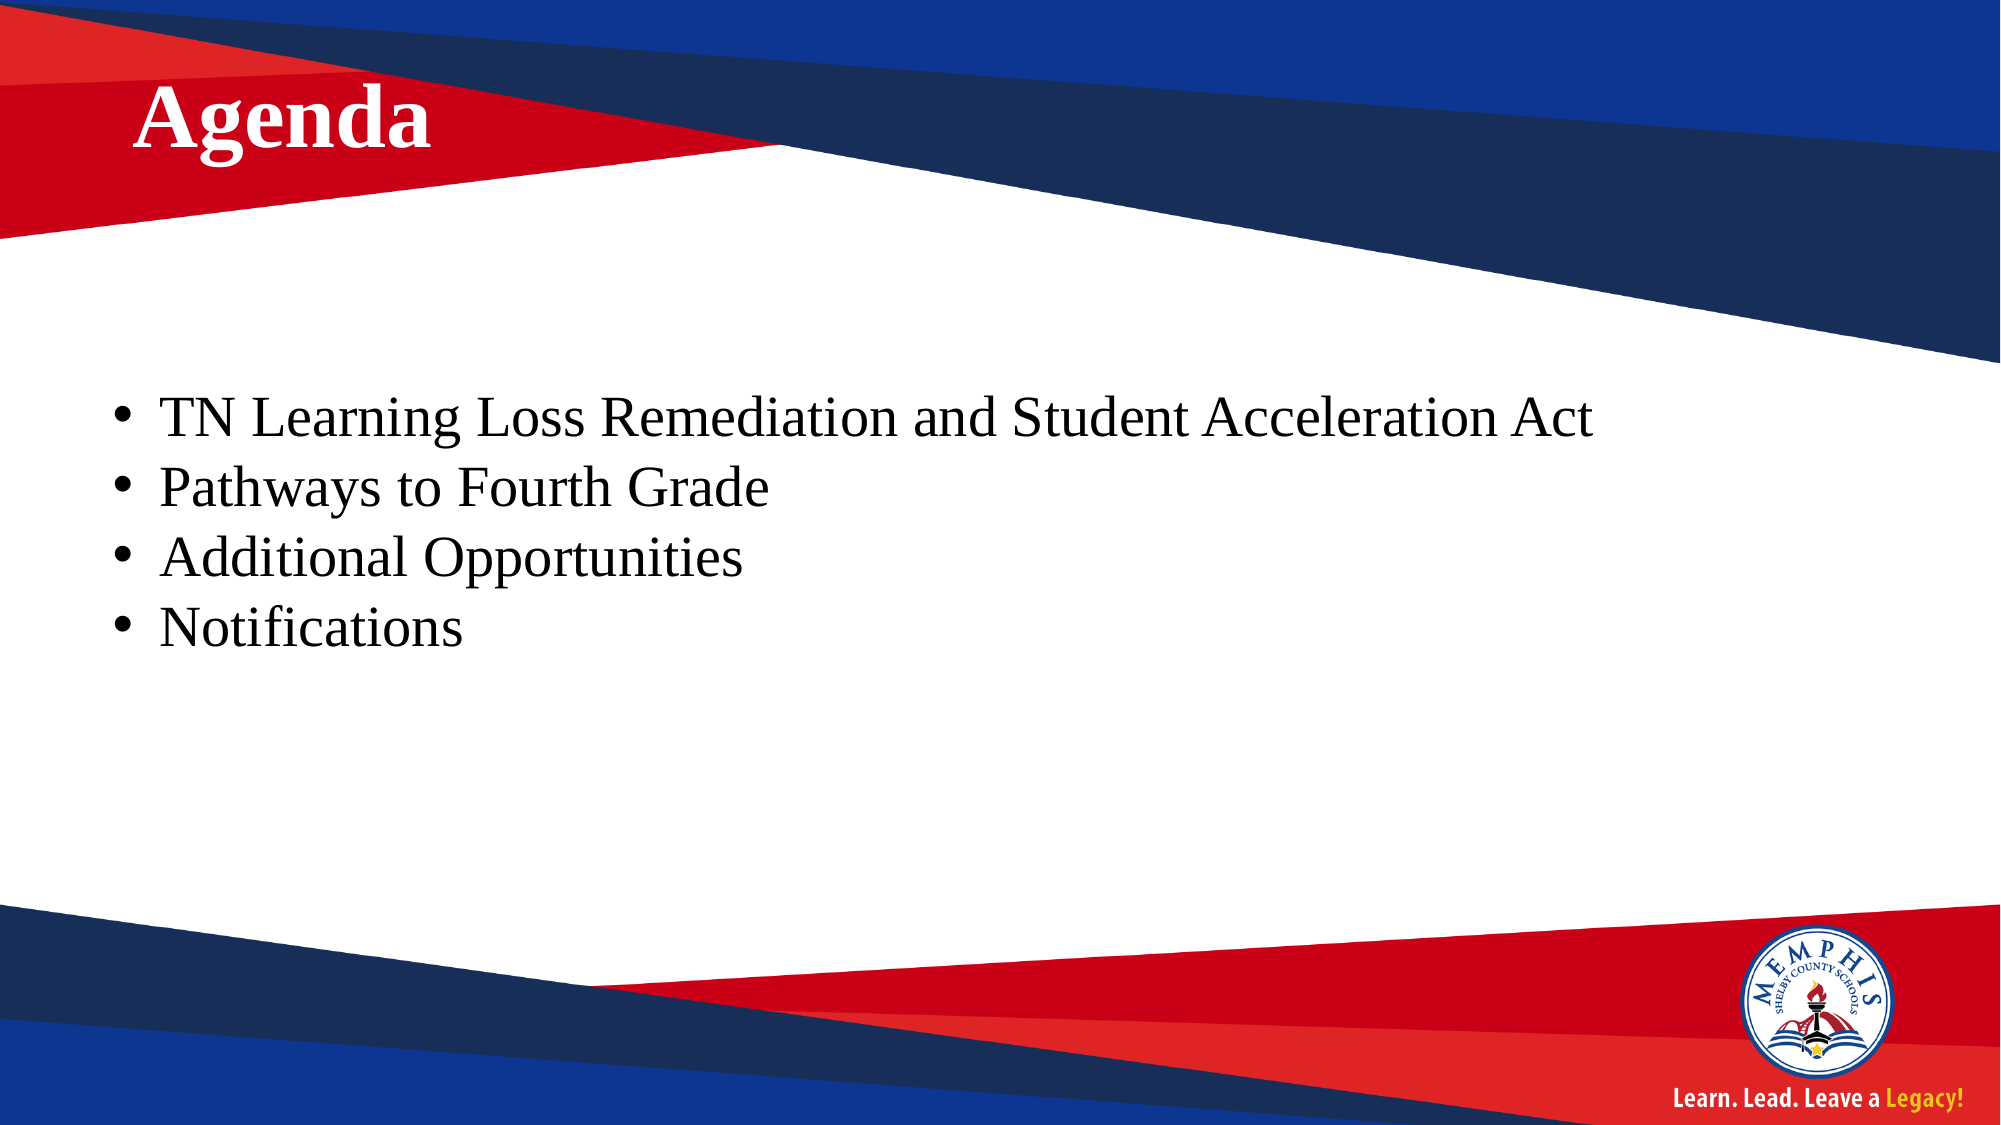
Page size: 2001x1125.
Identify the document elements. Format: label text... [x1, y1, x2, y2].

picture [0, 0, 2001, 1125]
text_box Agenda [31, 48, 534, 174]
text_box TN Learning Loss Remediation and Student Acceleration Act Pathways to Fourth Grade Additional Opportunities Notifications [97, 281, 1772, 666]
